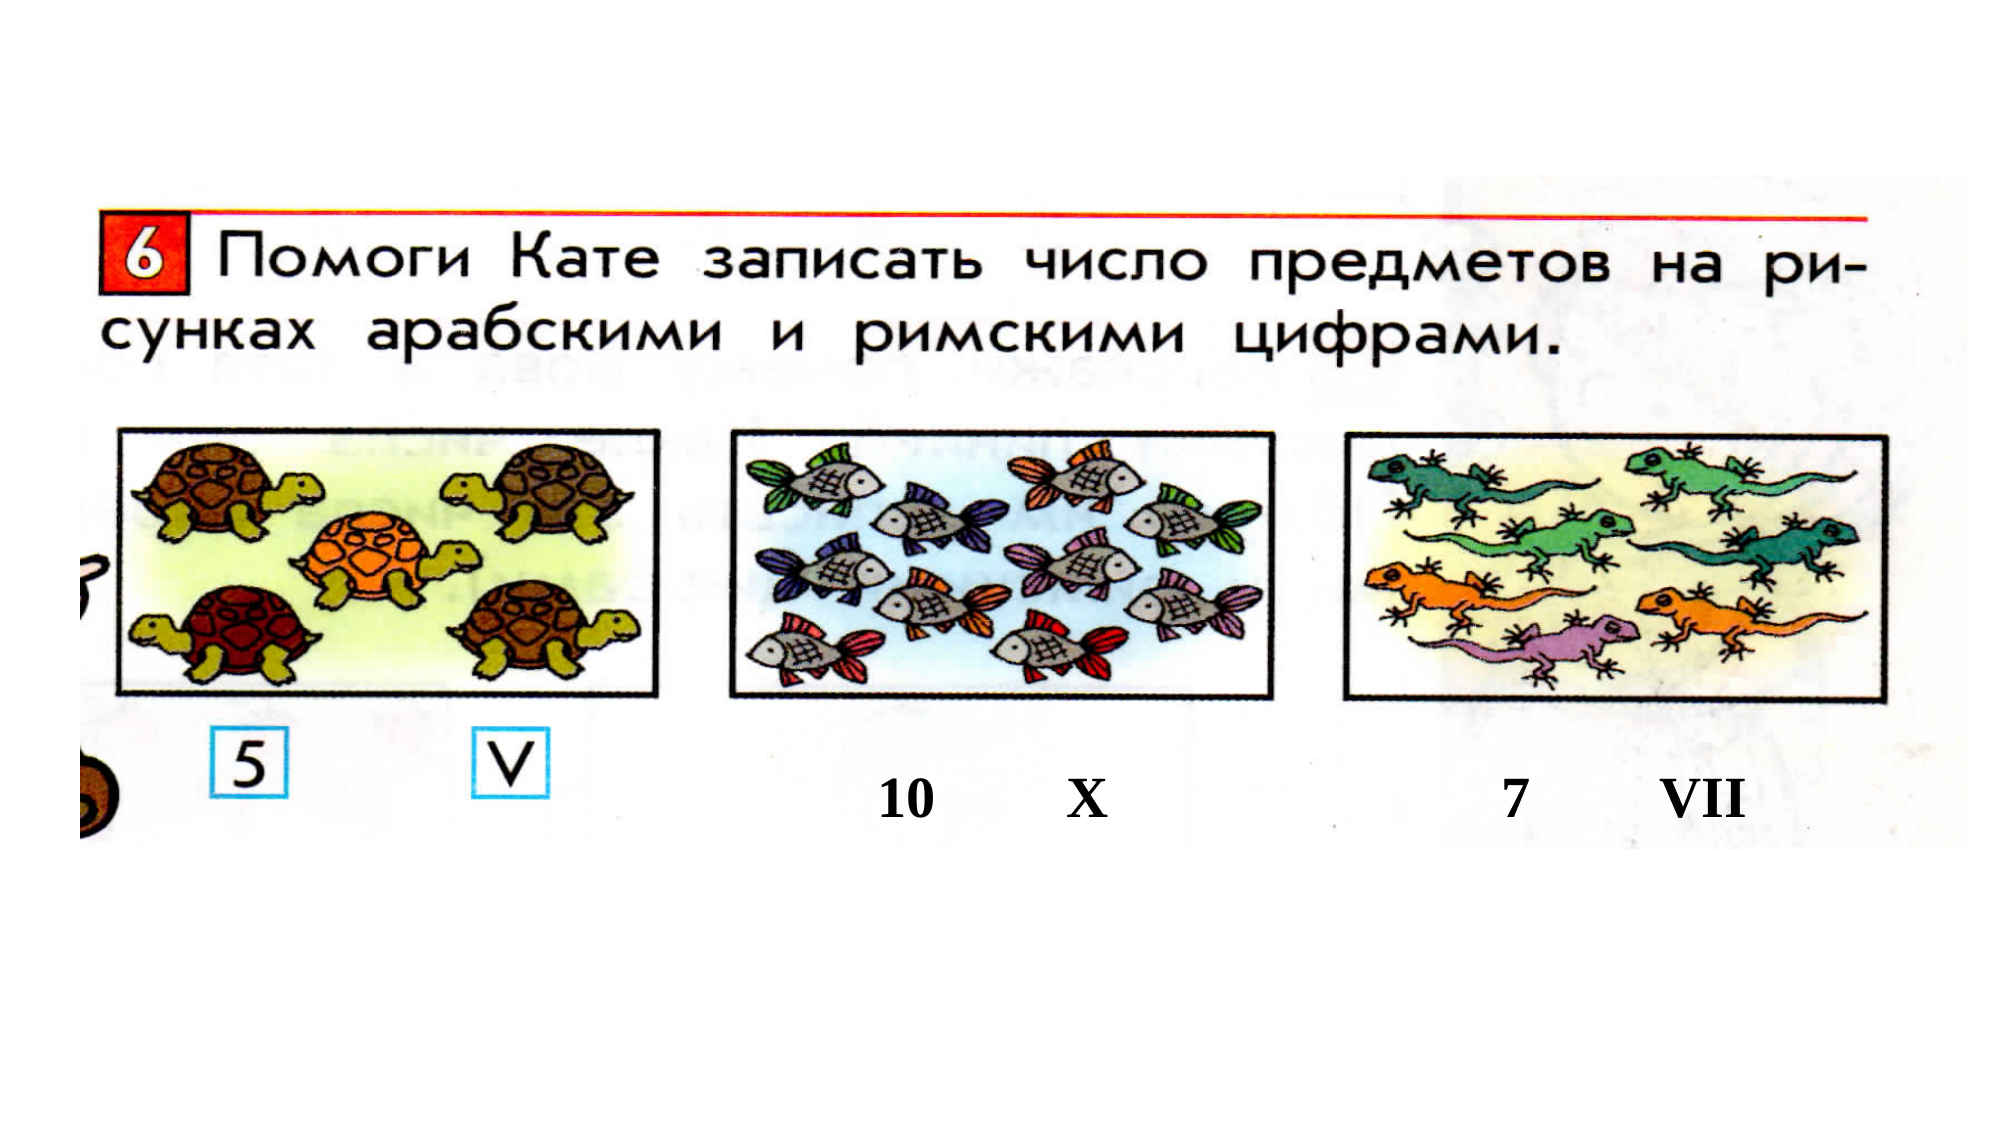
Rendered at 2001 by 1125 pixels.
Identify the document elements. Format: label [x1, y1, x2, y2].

picture [79, 174, 1969, 849]
